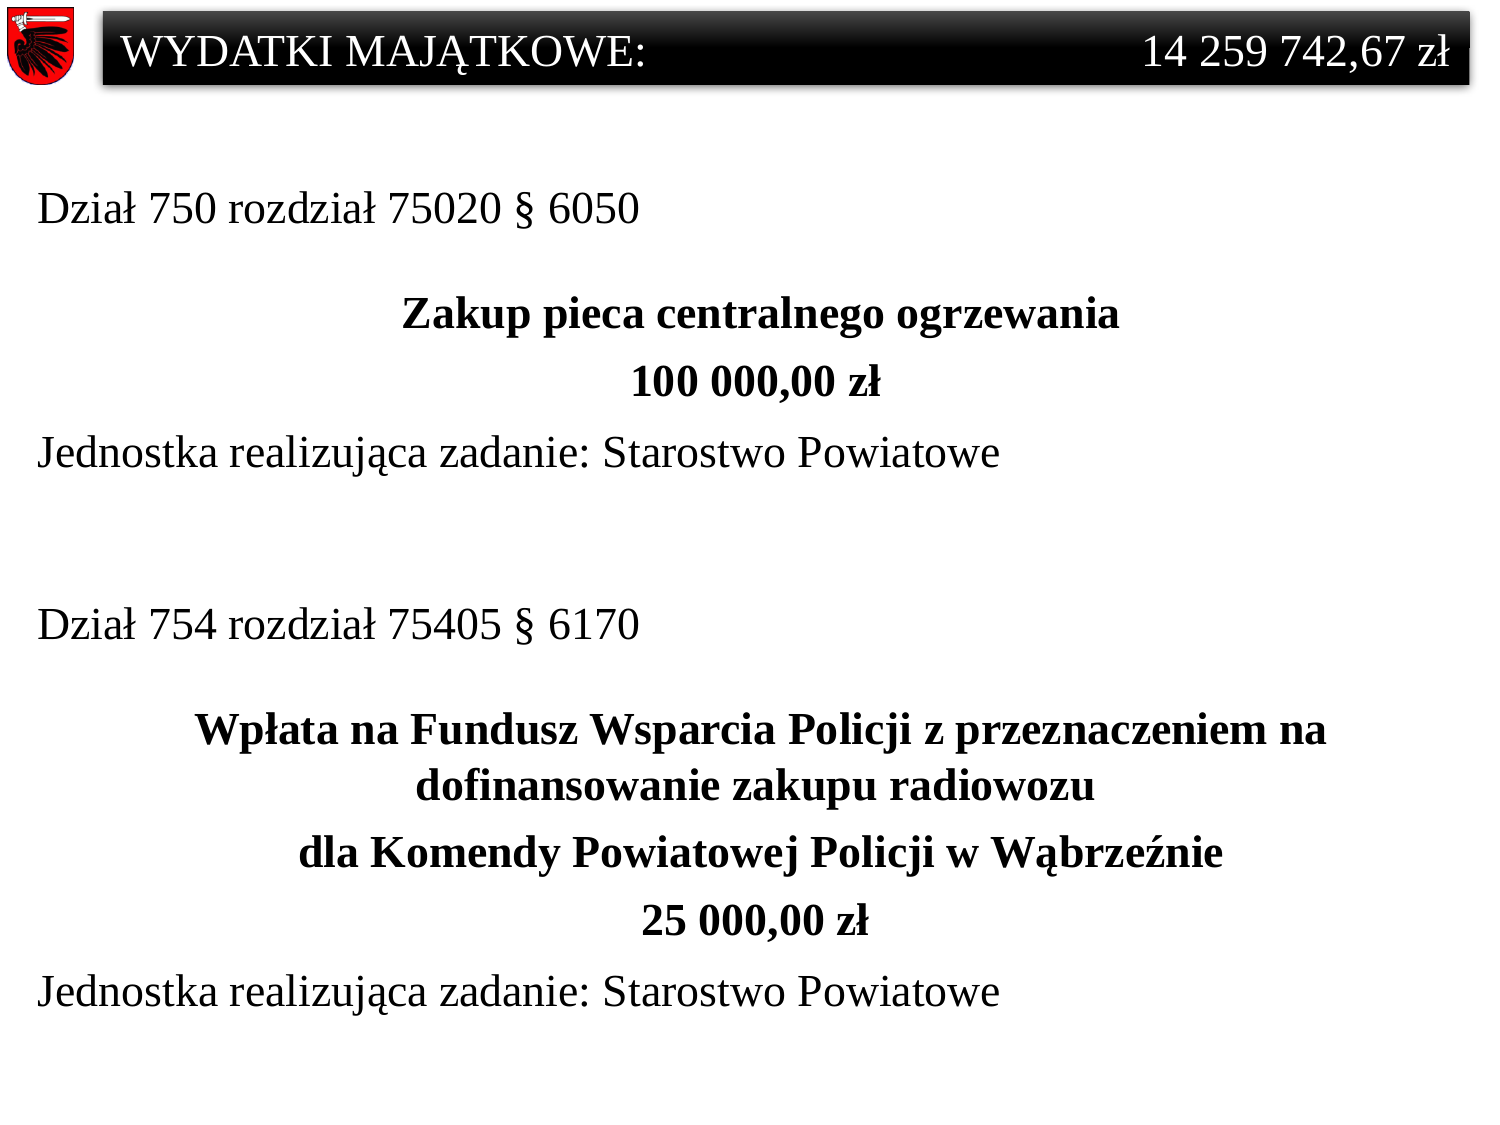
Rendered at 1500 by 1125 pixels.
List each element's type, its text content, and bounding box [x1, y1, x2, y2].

picture [7, 7, 74, 85]
text_box WYDATKI MAJĄTKOWE: 14 259 742,67 zł [102, 11, 1470, 85]
text_box Dział 750 rozdział 75020 § 6050 Zakup pieca centralnego ogrzewania 100 000,00 zł Jednostka realizująca zadanie: Starostwo Powiatowe Dział 754 rozdział 75405 § 6170 Wpłata na Fundusz Wsparcia Policji z przeznaczeniem na dofinansowanie zakupu radiowozu dla Komendy Powiatowej Policji w Wąbrzeźnie 25 000,00 zł Jednostka realizująca zadanie: Starostwo Powiatowe [22, 170, 1500, 1023]
